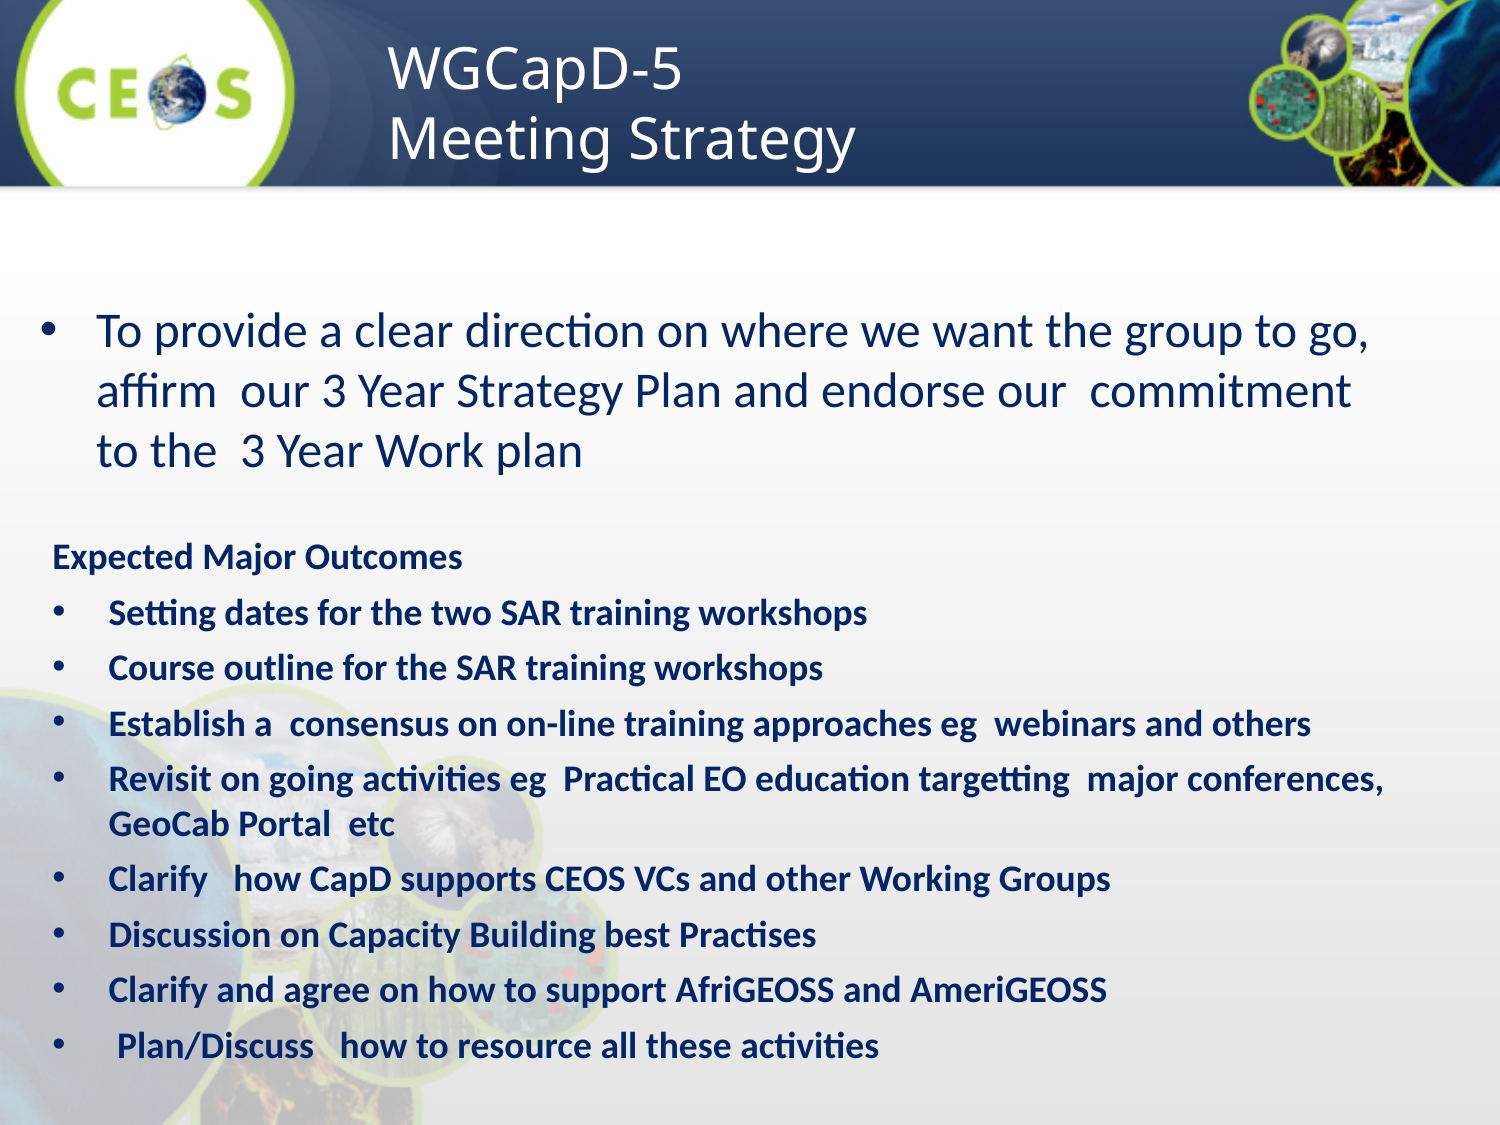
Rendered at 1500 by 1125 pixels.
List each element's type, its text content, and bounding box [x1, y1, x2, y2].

list To provide a clear direction on where we want the group to go, affirm our 3 Year Strategy Plan and endorse our commitment to the 3 Year Work plan [24, 249, 1400, 450]
text_box WGCapD-5 Meeting Strategy [387, 31, 1201, 172]
list Expected Major Outcomes Setting dates for the two SAR training workshops Course outline for the SAR training workshops Establish a consensus on on-line training approaches eg webinars and others Revisit on going activities eg Practical EO education targetting major conferences, GeoCab Portal etc Clarify how CapD supports CEOS VCs and other Working Groups Discussion on Capacity Building best Practises Clarify and agree on how to support AfriGEOSS and AmeriGEOSS Plan/Discuss how to resource all these activities [37, 525, 1475, 1088]
picture [0, 0, 1500, 1125]
